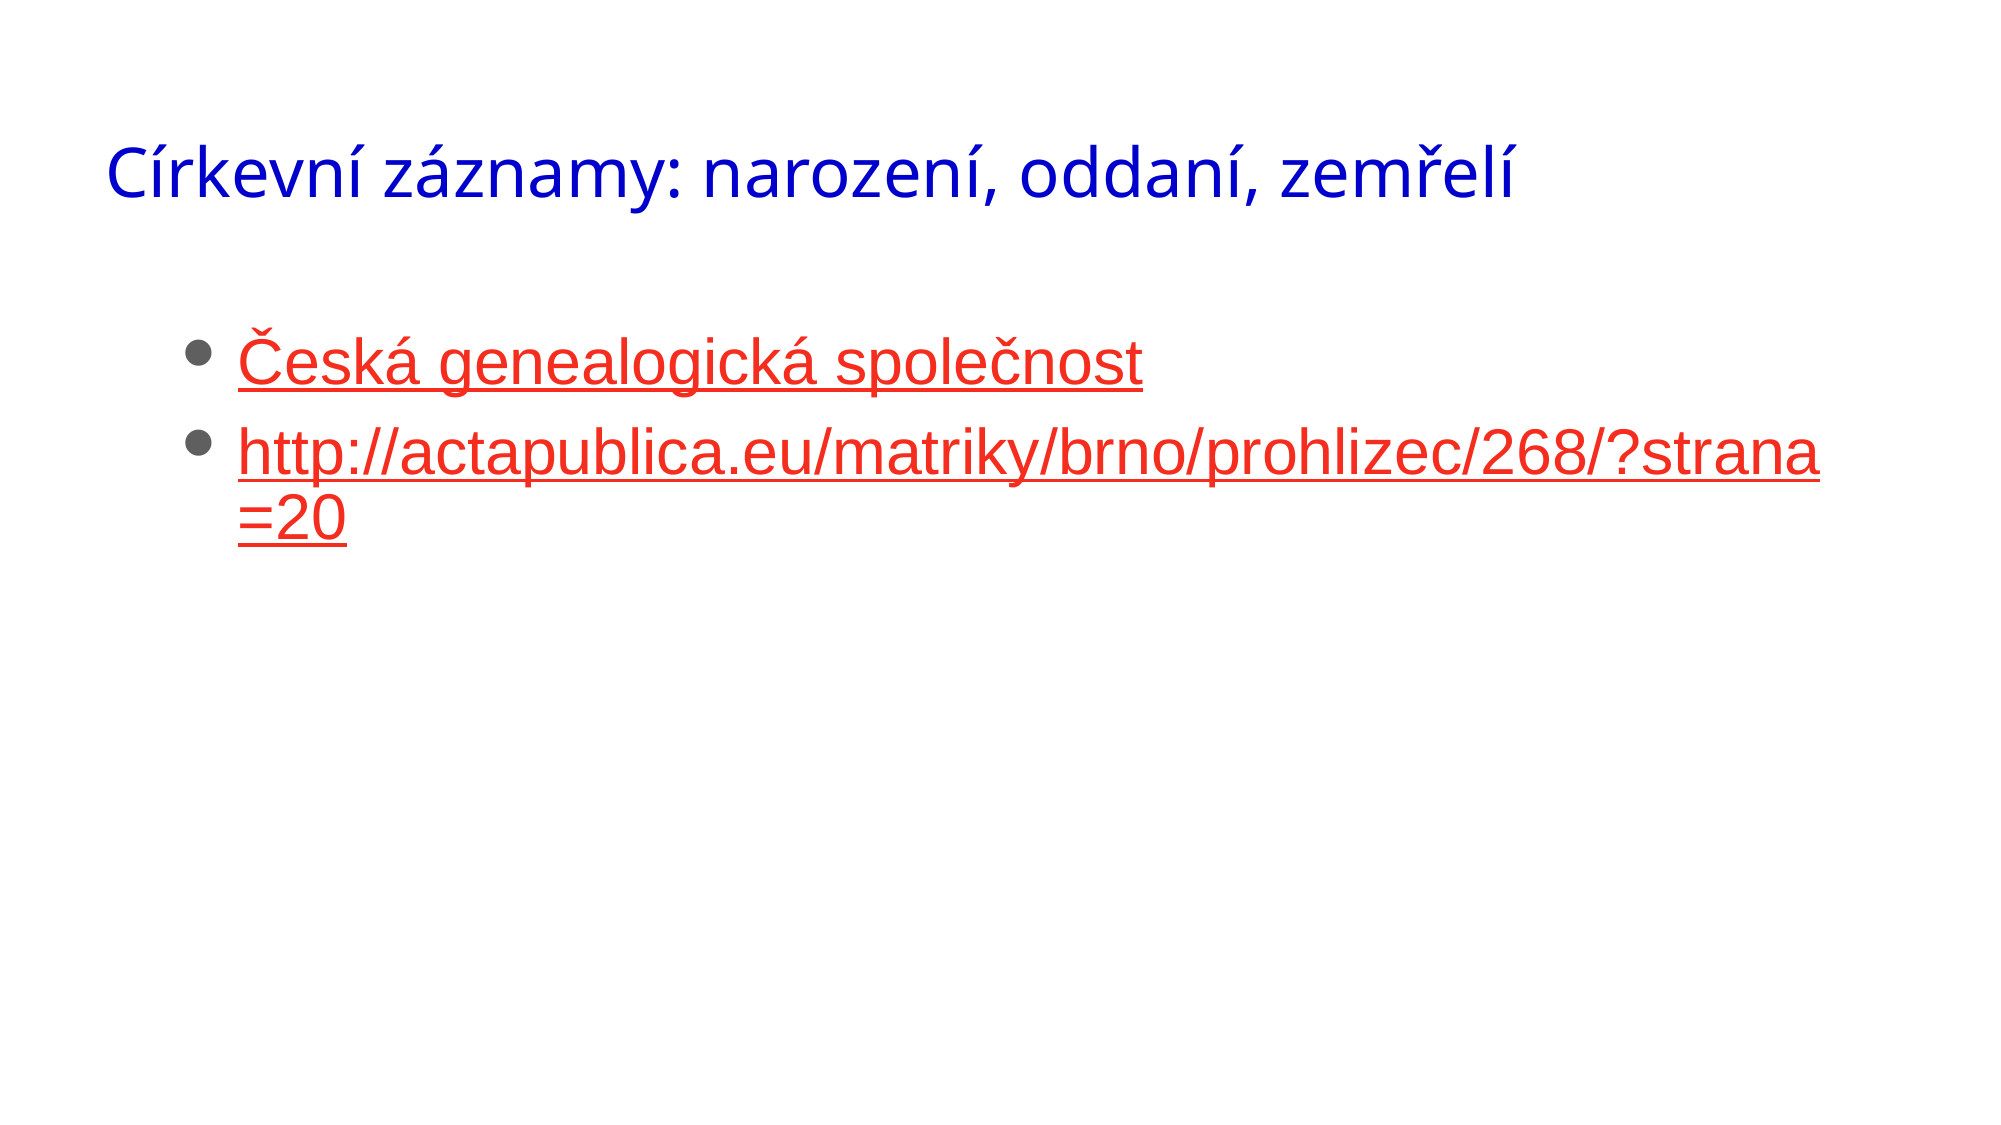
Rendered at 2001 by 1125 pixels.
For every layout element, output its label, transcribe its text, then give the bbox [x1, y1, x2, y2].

list Česká genealogická společnost http://actapublica.eu/matriky/brno/prohlizec/268/?strana=20 [166, 312, 1850, 975]
title Církevní záznamy: narození, oddaní, zemřelí [90, 30, 1774, 219]
